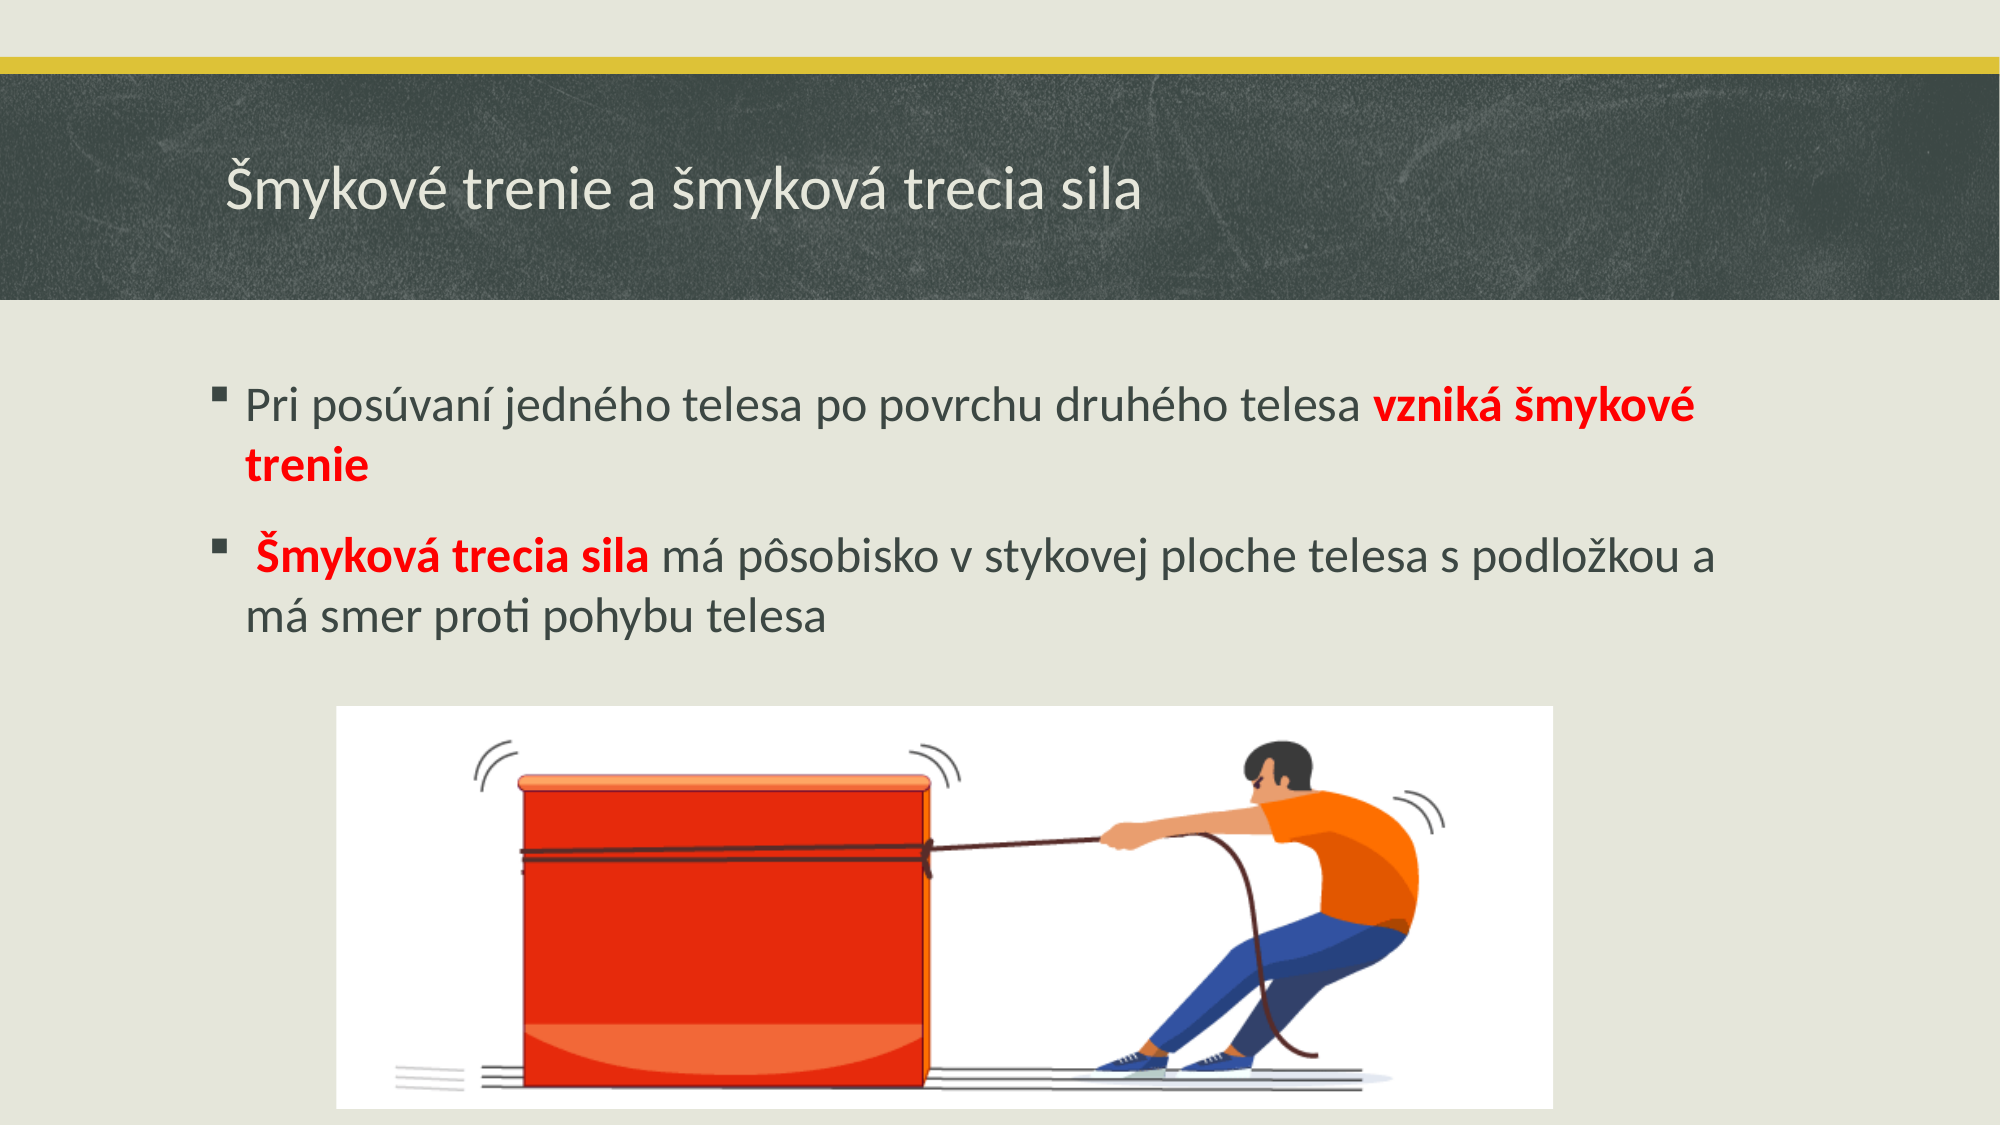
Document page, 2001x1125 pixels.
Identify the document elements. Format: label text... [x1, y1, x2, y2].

picture [0, 74, 2000, 300]
title Šmykové trenie a šmyková trecia sila [210, 76, 1790, 300]
picture [336, 706, 1554, 1109]
list Pri posúvaní jedného telesa po povrchu druhého telesa vzniká šmykové trenie Šmyková trecia sila má pôsobisko v stykovej ploche telesa s podložkou a má smer proti pohybu telesa [193, 363, 1773, 533]
